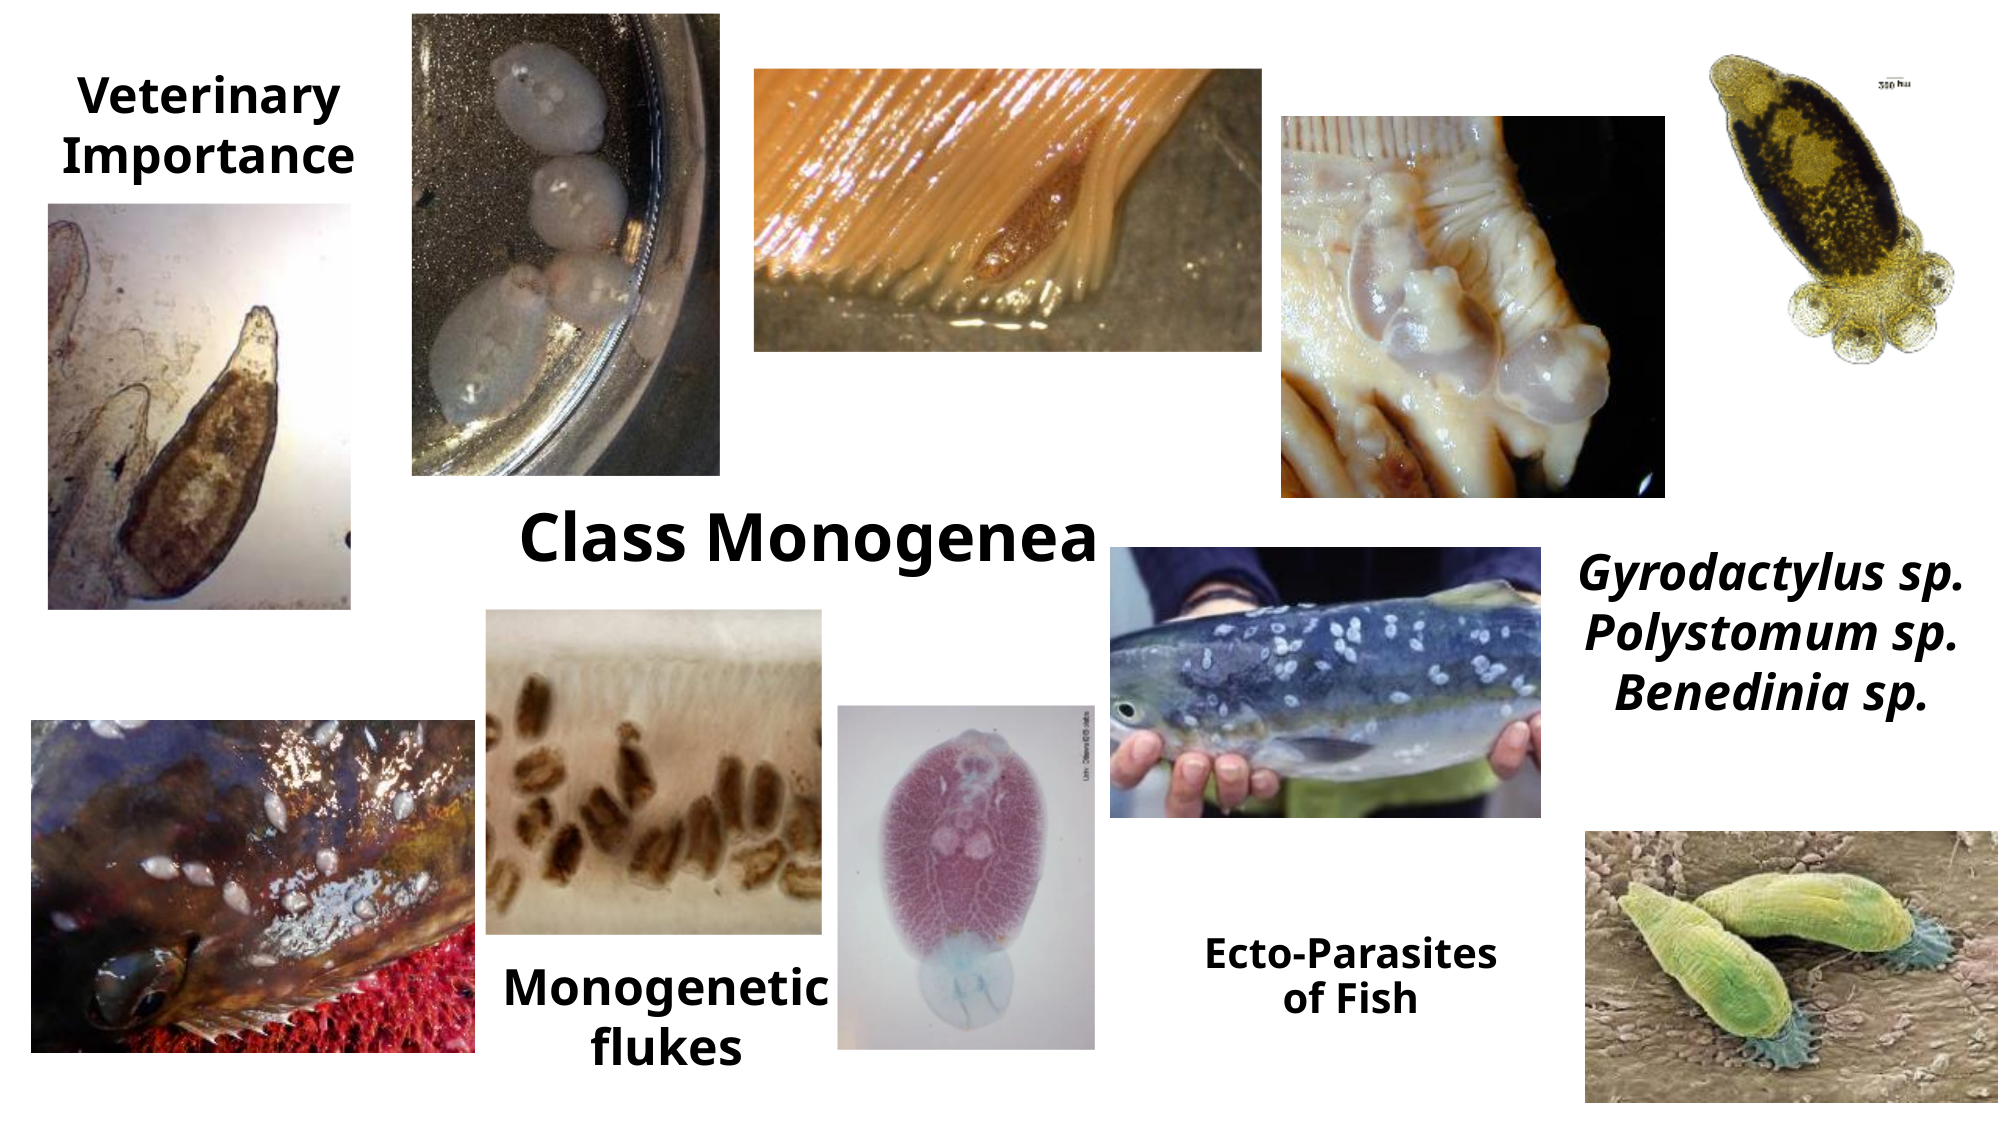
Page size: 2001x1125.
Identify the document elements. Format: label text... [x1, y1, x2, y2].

picture [1281, 116, 1665, 498]
picture [0, 14, 1262, 609]
text_box Monogenetic flukes [474, 946, 859, 1085]
title Class Monogenea [490, 488, 1128, 593]
text_box Gyrodactylus sp. Polystomum sp. Benedinia sp. [1545, 547, 2000, 713]
picture [1585, 831, 1998, 1103]
picture [1708, 54, 1956, 366]
picture [31, 720, 475, 1053]
picture [486, 547, 1541, 1049]
text_box Ecto-Parasites of Fish [1176, 916, 1526, 1039]
text_box Veterinary Importance [17, 54, 402, 193]
